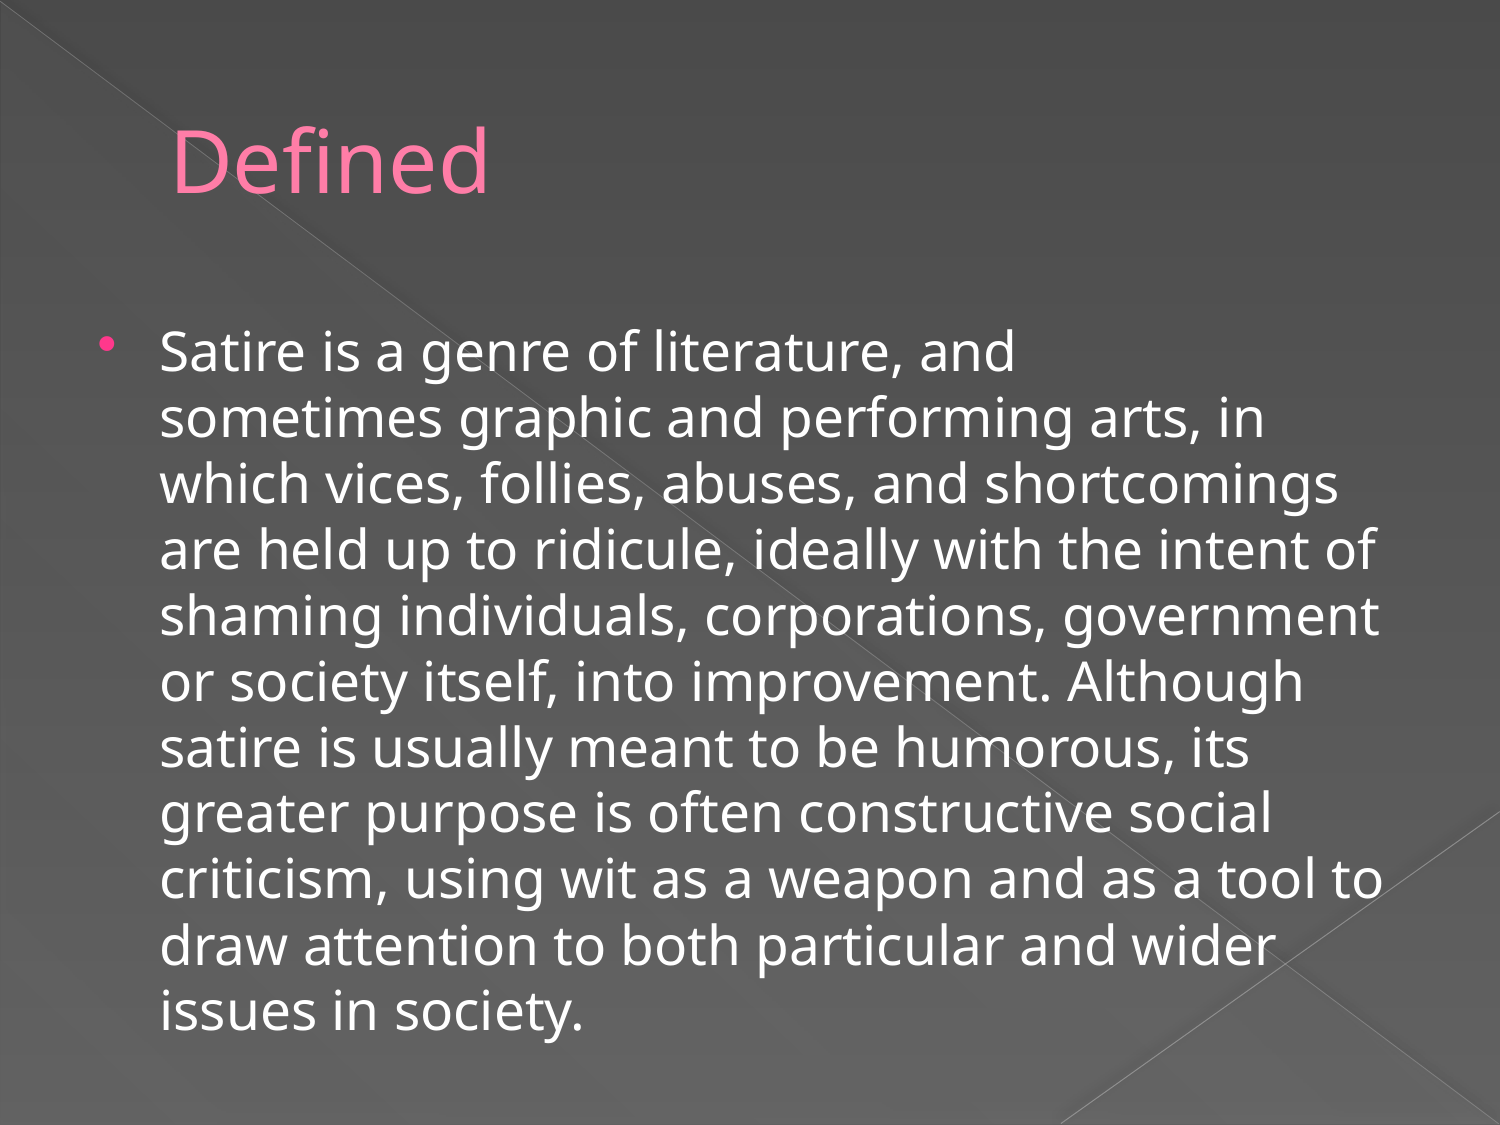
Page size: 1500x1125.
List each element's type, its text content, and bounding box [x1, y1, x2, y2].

list Satire is a genre of literature, and sometimes graphic and performing arts, in which vices, follies, abuses, and shortcomings are held up to ridicule, ideally with the intent of shaming individuals, corporations, government or society itself, into improvement. Although satire is usually meant to be humorous, its greater purpose is often constructive social criticism, using wit as a weapon and as a tool to draw attention to both particular and wider issues in society. [75, 308, 1425, 1059]
title Defined [75, 43, 1425, 274]
